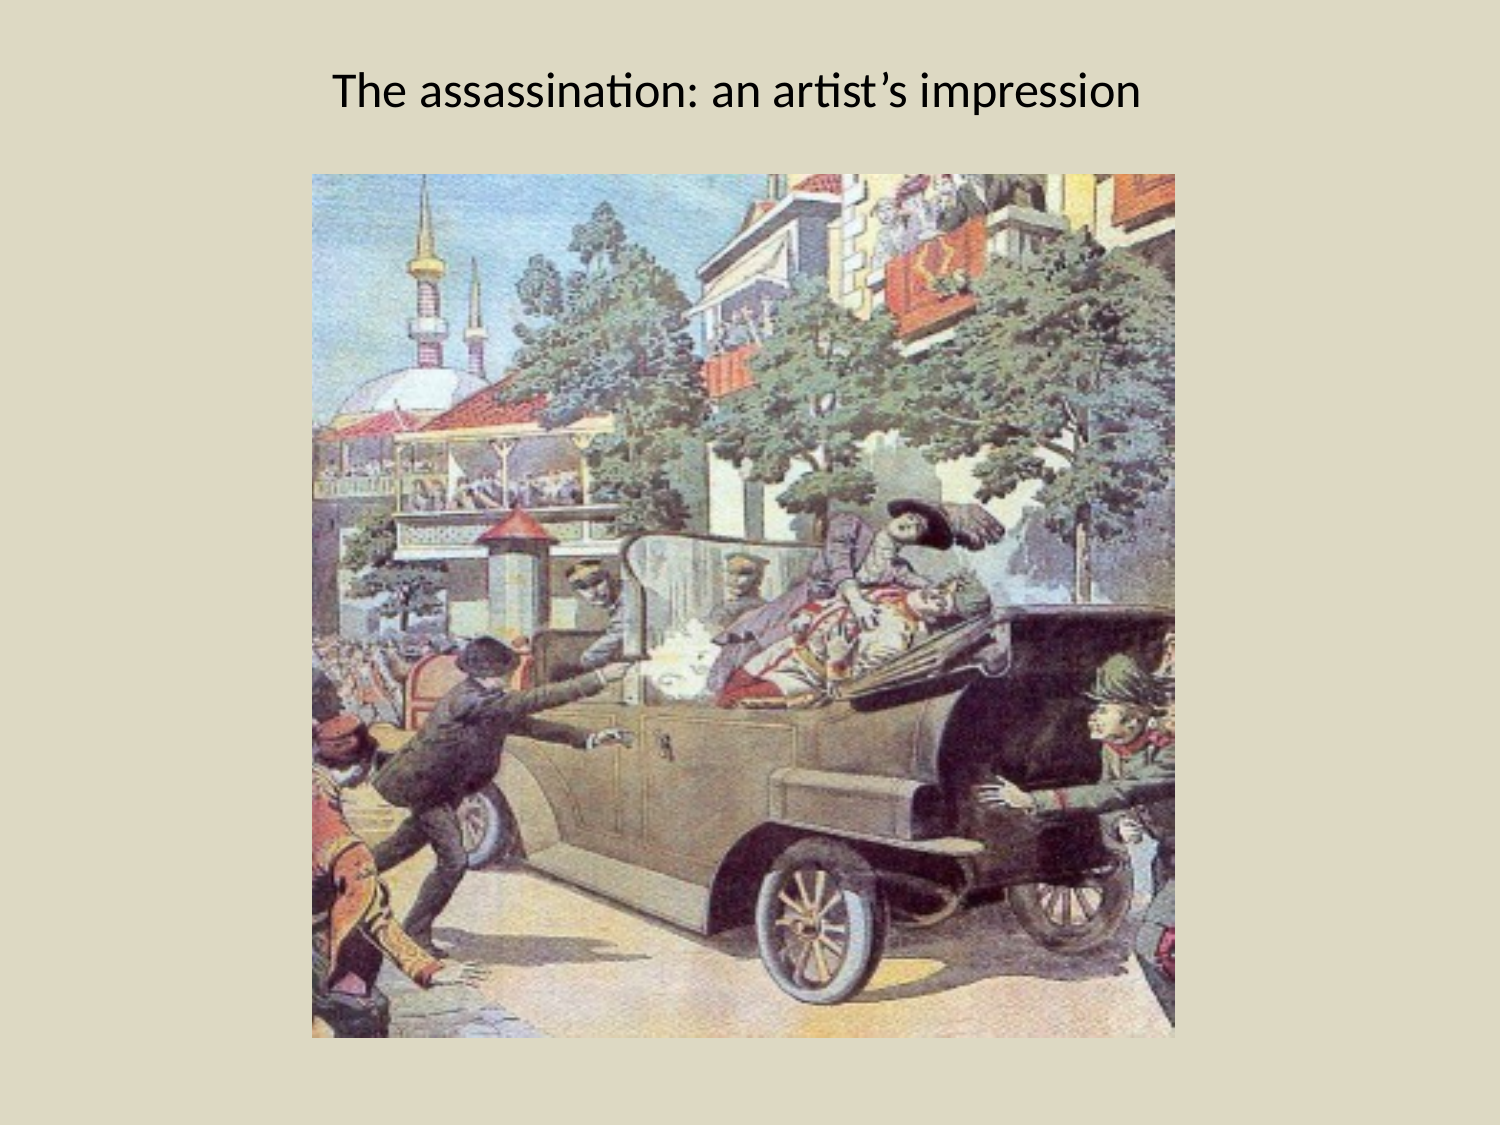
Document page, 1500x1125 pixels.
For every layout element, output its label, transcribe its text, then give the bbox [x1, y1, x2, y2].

title The assassination: an artist’s impression [112, 50, 1363, 125]
picture [312, 174, 1176, 1038]
